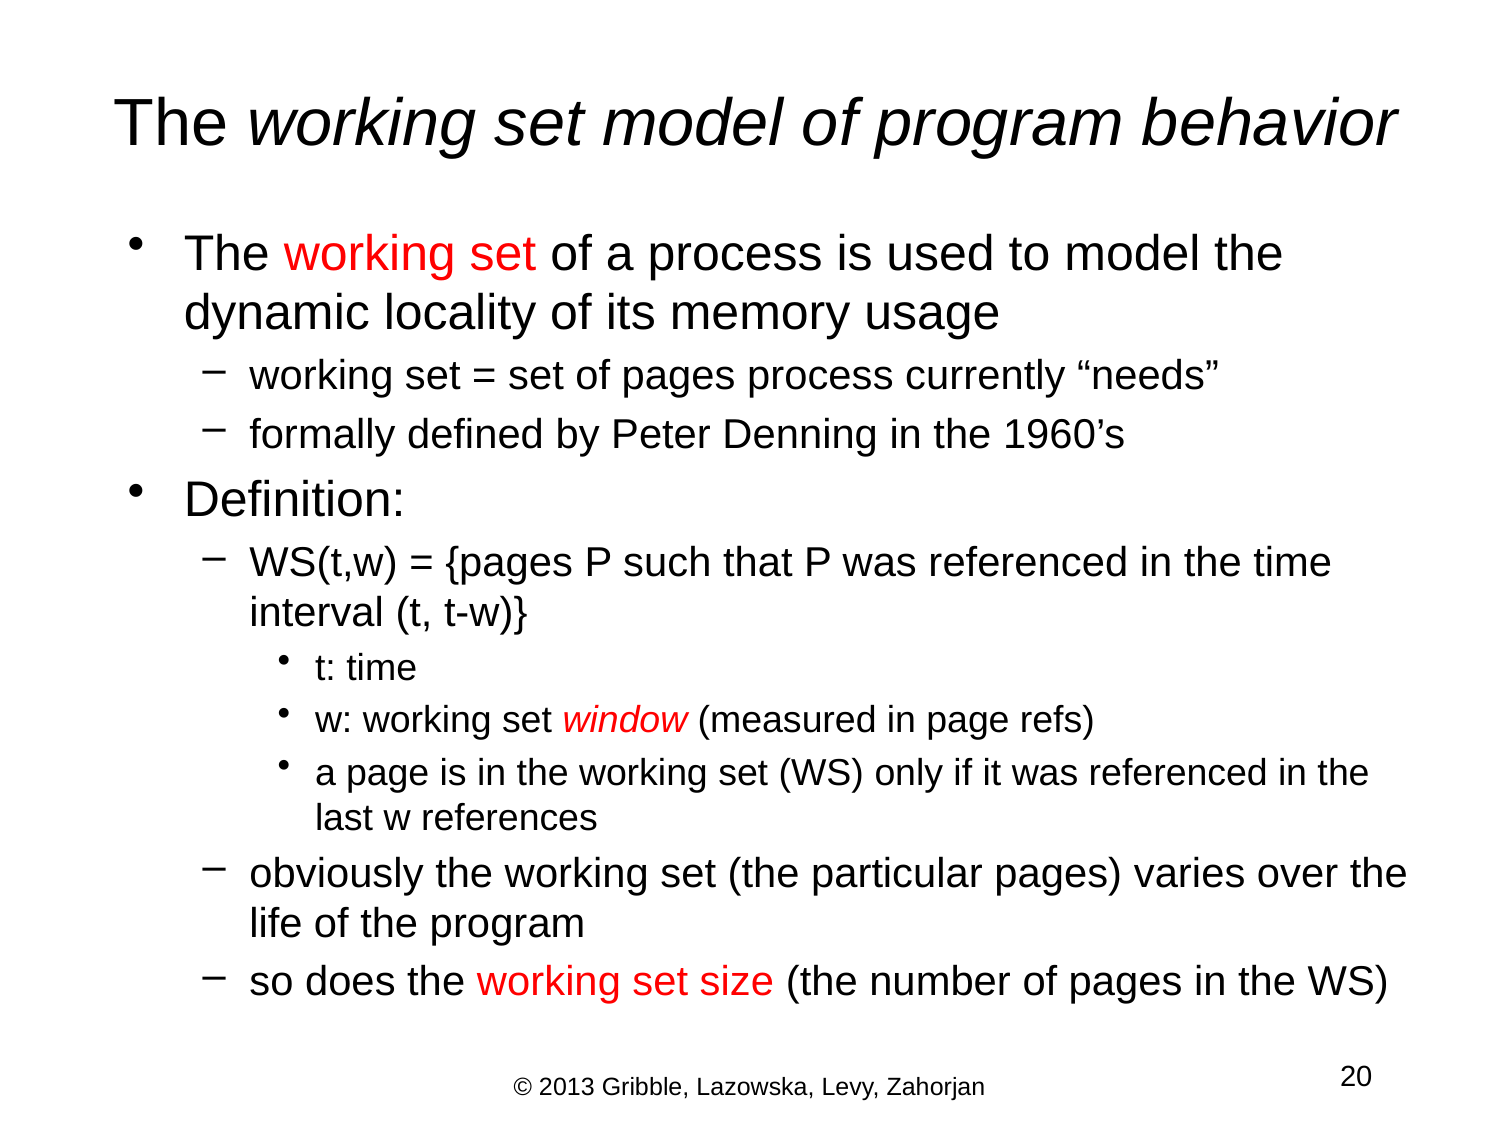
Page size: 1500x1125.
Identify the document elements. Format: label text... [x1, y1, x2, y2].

title The working set model of program behavior [62, 62, 1450, 175]
list The working set of a process is used to model the dynamic locality of its memory usage working set = set of pages process currently “needs” formally defined by Peter Denning in the 1960’s Definition: WS(t,w) = {pages P such that P was referenced in the time interval (t, t-w)} t: time w: working set window (measured in page refs) a page is in the working set (WS) only if it was referenced in the last w references obviously the working set (the particular pages) varies over the life of the program so does the working set size (the number of pages in the WS) [112, 212, 1438, 1125]
